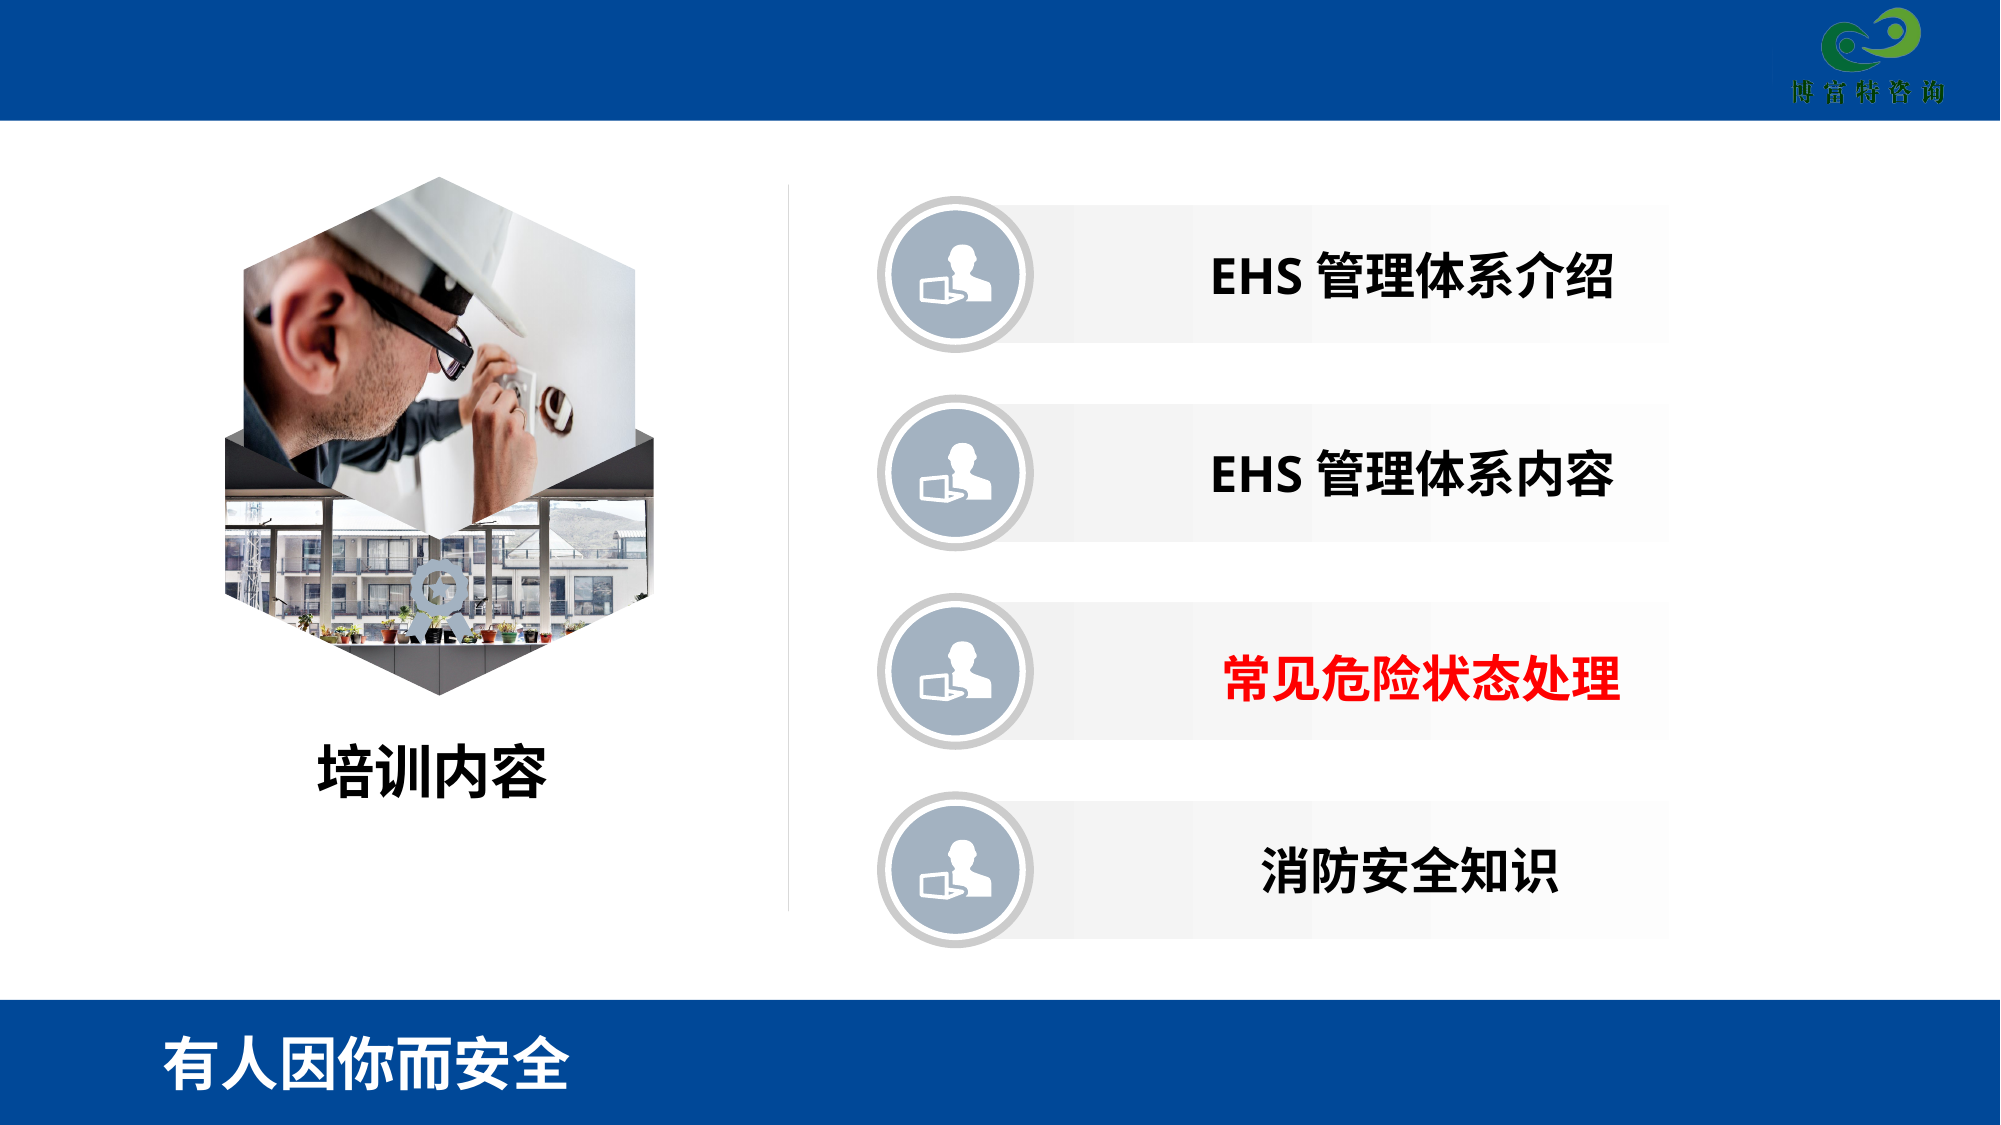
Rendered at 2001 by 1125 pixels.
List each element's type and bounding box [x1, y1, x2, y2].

picture [1772, 7, 1969, 107]
text_box [225, 176, 1788, 949]
